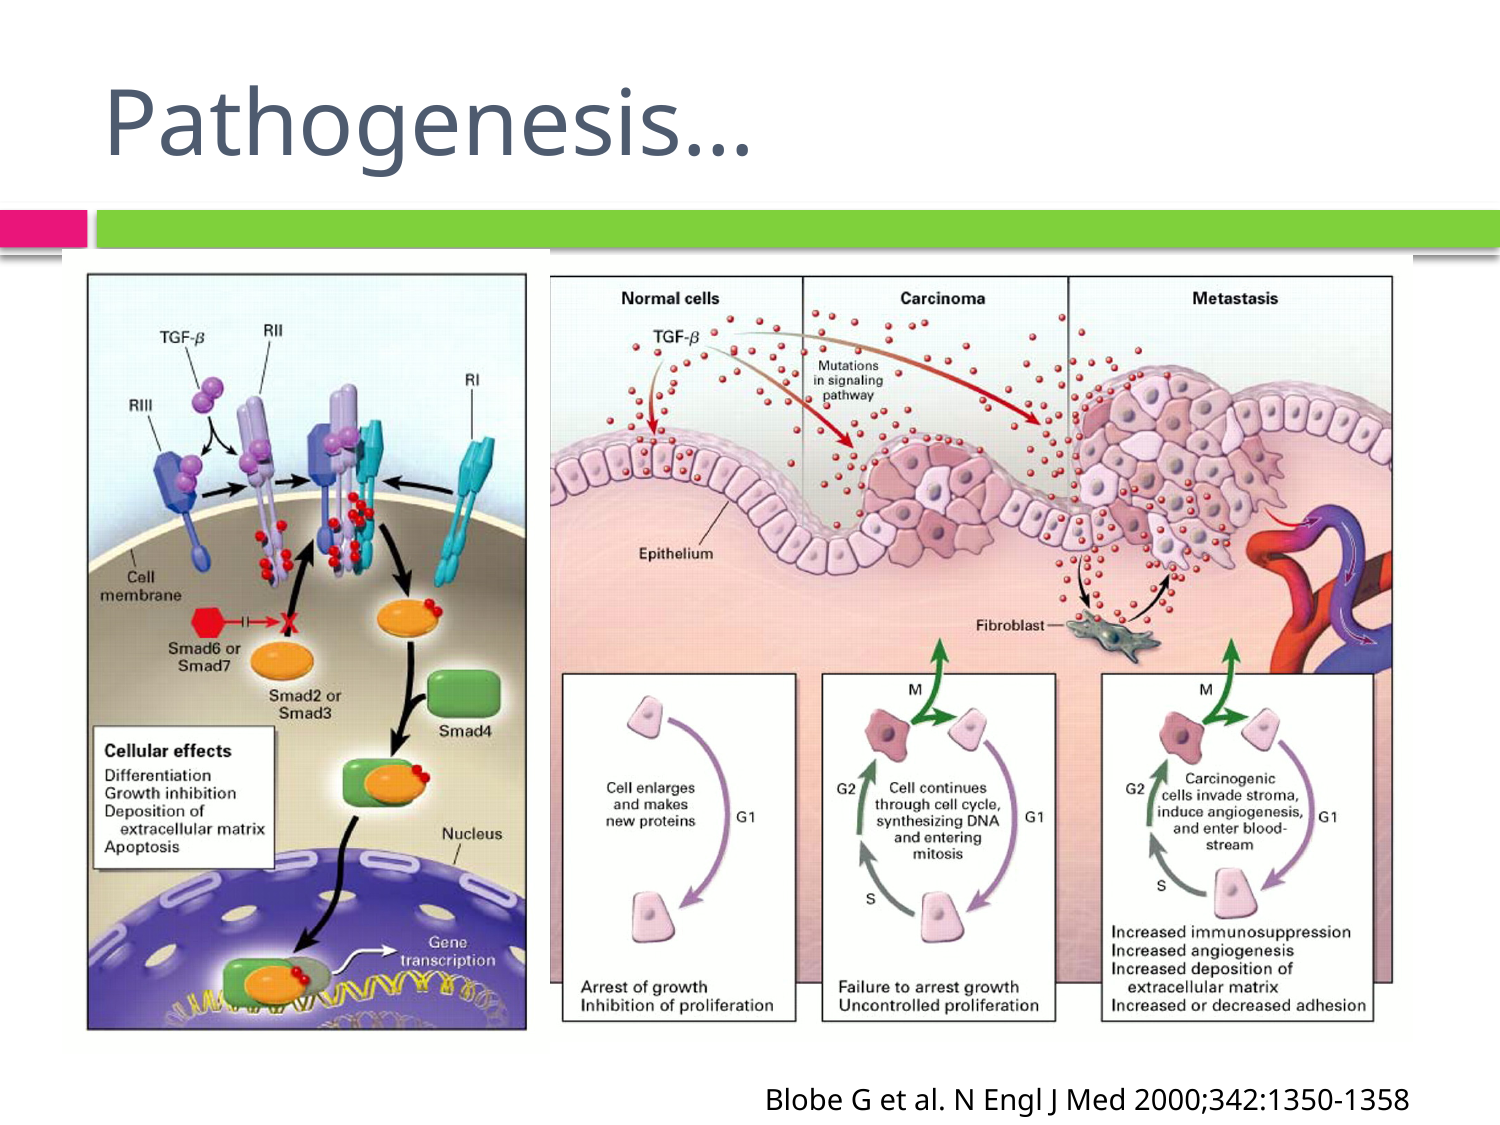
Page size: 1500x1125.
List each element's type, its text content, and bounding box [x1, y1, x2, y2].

title Pathogenesis… [87, 37, 1425, 200]
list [555, 254, 1413, 1042]
picture [62, 249, 551, 1054]
text_box Blobe G et al. N Engl J Med 2000;342:1350-1358 [749, 1075, 1500, 1125]
